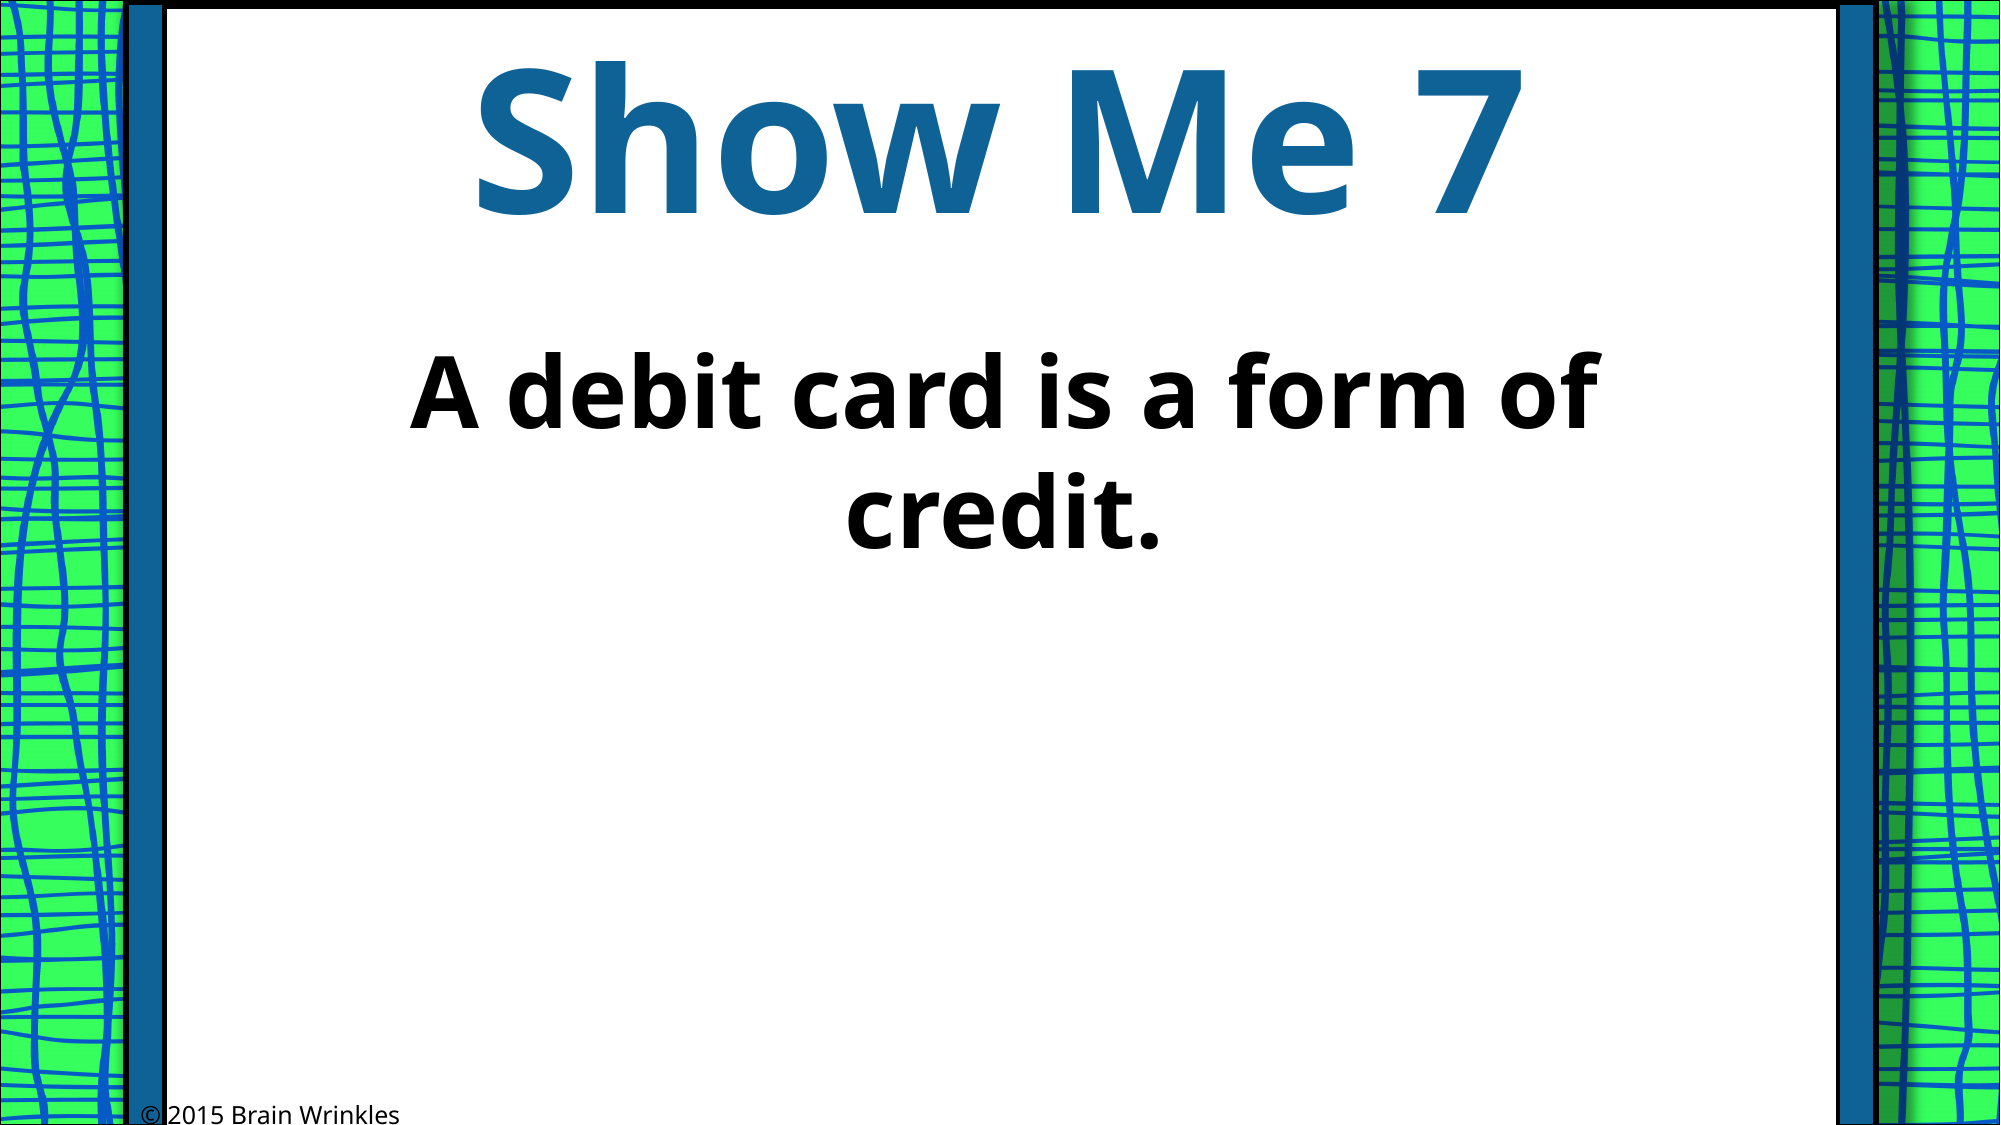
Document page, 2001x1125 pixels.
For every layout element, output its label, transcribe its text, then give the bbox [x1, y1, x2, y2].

text_box Show Me 7 [455, 5, 1544, 261]
text_box [1917, 0, 2000, 1125]
text_box [163, 6, 1839, 1125]
text_box [0, 0, 119, 1125]
text_box A debit card is a form of credit. [271, 321, 1739, 1046]
text_box [125, 1, 1877, 1125]
text_box © 2015 Brain Wrinkles [125, 1092, 561, 1125]
